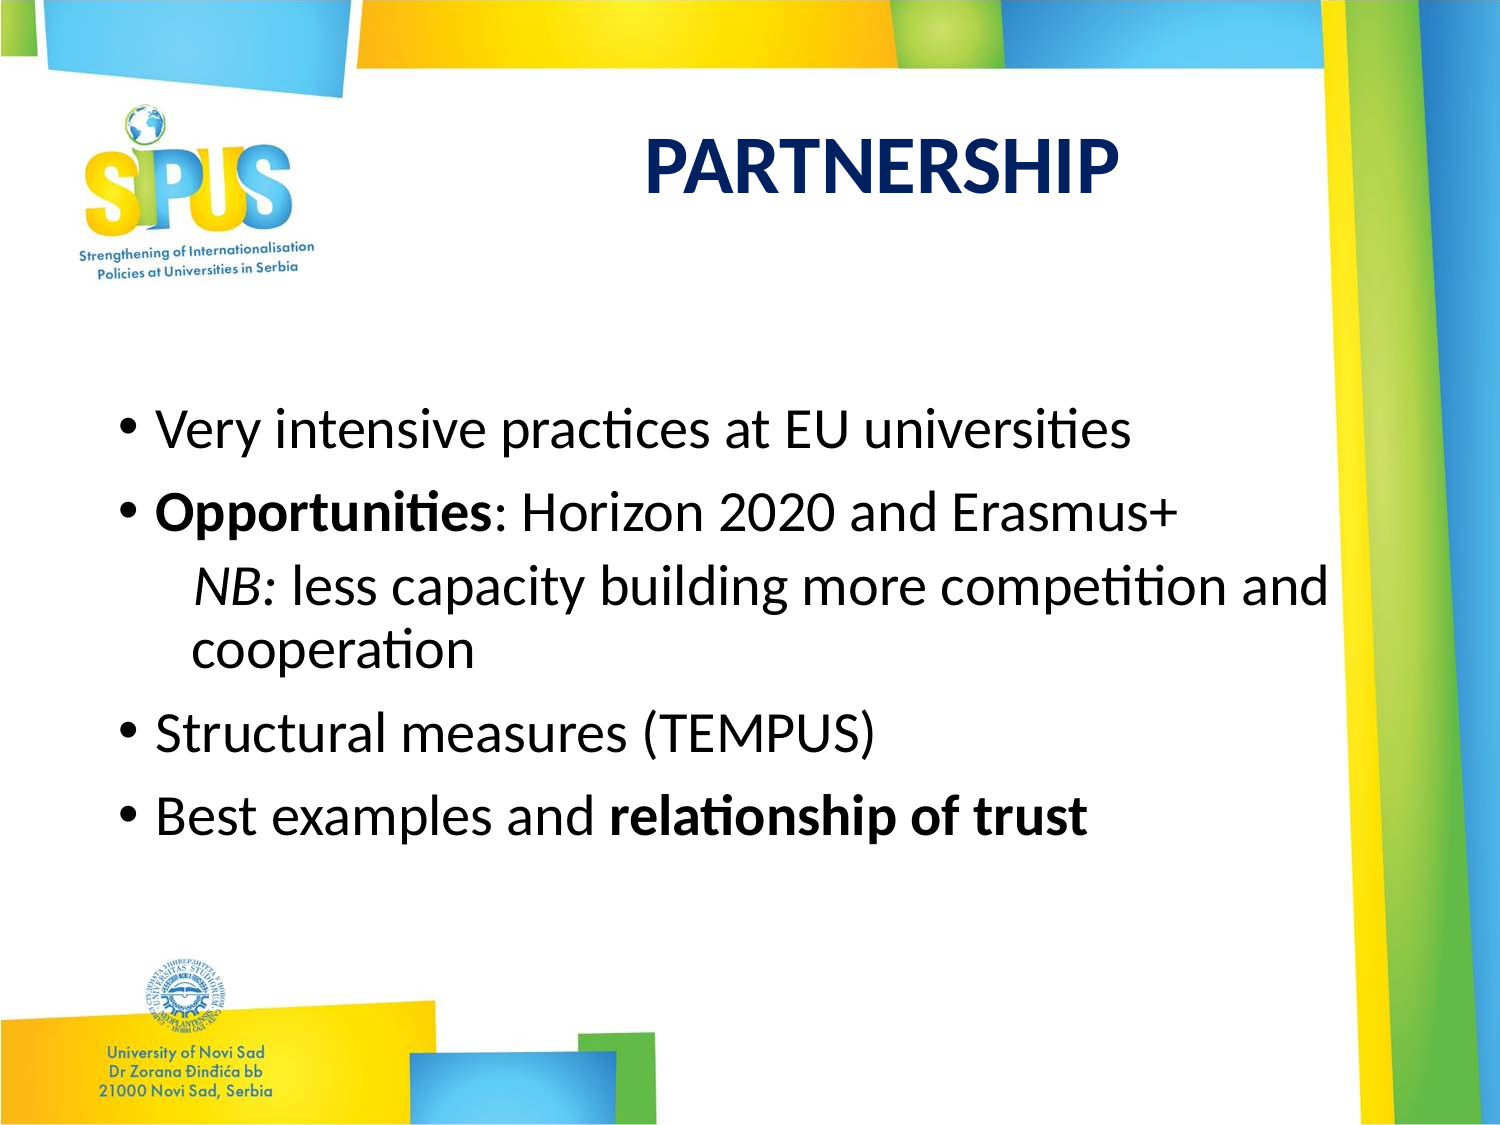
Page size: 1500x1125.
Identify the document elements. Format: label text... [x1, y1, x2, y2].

list Very intensive practices at EU universities Opportunities: Horizon 2020 and Erasmus+ NB: less capacity building more competition and cooperation Structural measures (TEMPUS) Best examples and relationship of trust [103, 299, 1397, 1014]
title PARTNERSHIP [333, 57, 1433, 276]
picture [0, 0, 1500, 1125]
